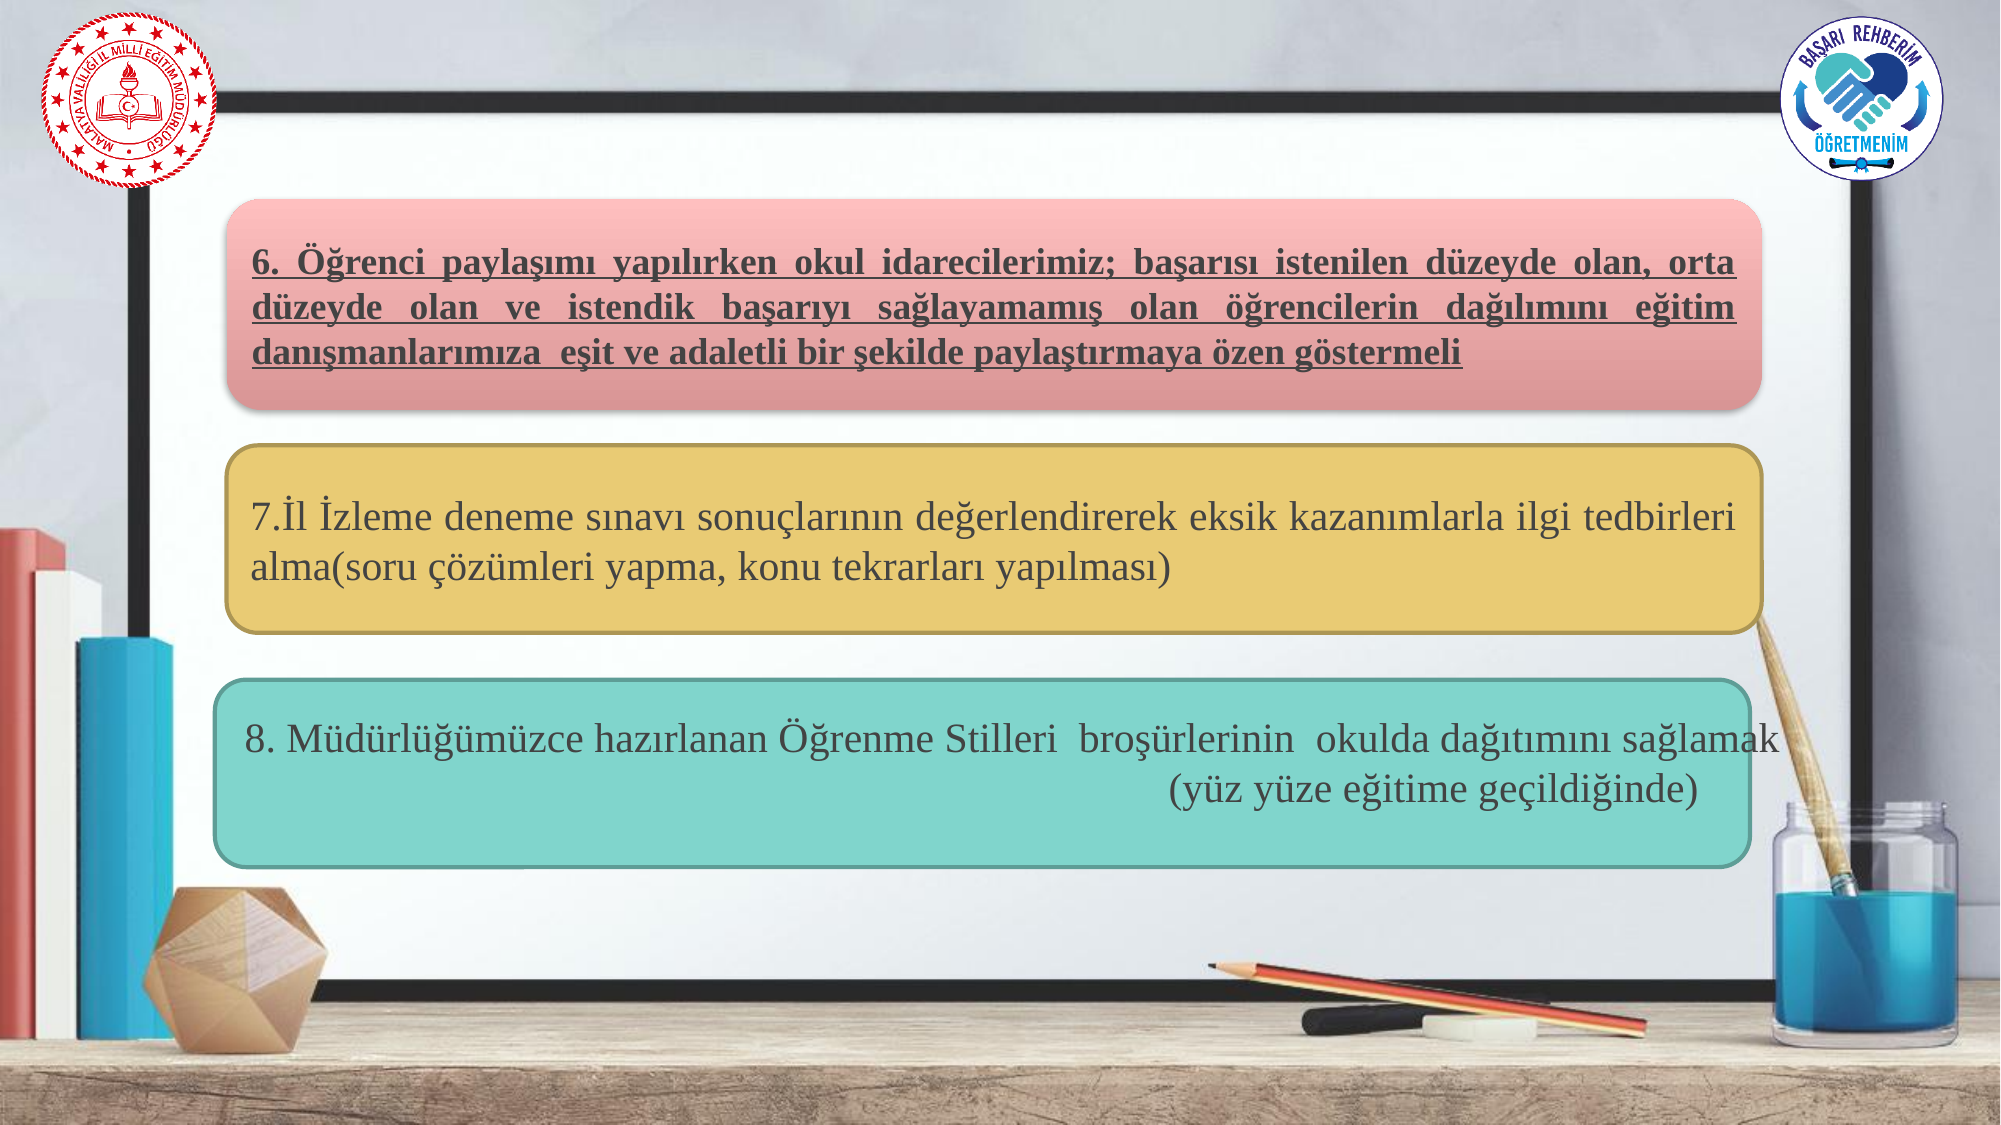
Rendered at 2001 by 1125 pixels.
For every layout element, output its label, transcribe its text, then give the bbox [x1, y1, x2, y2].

text_box 7.İl İzleme deneme sınavı sonuçlarının değerlendirerek eksik kazanımlarla ilgi tedbirleri alma(soru çözümleri yapma, konu tekrarları yapılması) [224, 443, 1764, 635]
picture [0, 0, 2001, 1125]
text_box 6. Öğrenci paylaşımı yapılırken okul idarecilerimiz; başarısı istenilen düzeyde olan, orta düzeyde olan ve istendik başarıyı sağlayamamış olan öğrencilerin dağılımını eğitim danışmanlarımıza eşit ve adaletli bir şekilde paylaştırmaya özen göstermeli [226, 199, 1762, 411]
text_box [212, 677, 1753, 870]
text_box 8. Müdürlüğümüzce hazırlanan Öğrenme Stilleri broşürlerinin okulda dağıtımını sağlamak (yüz yüze eğitime geçildiğinde) [229, 703, 1797, 819]
